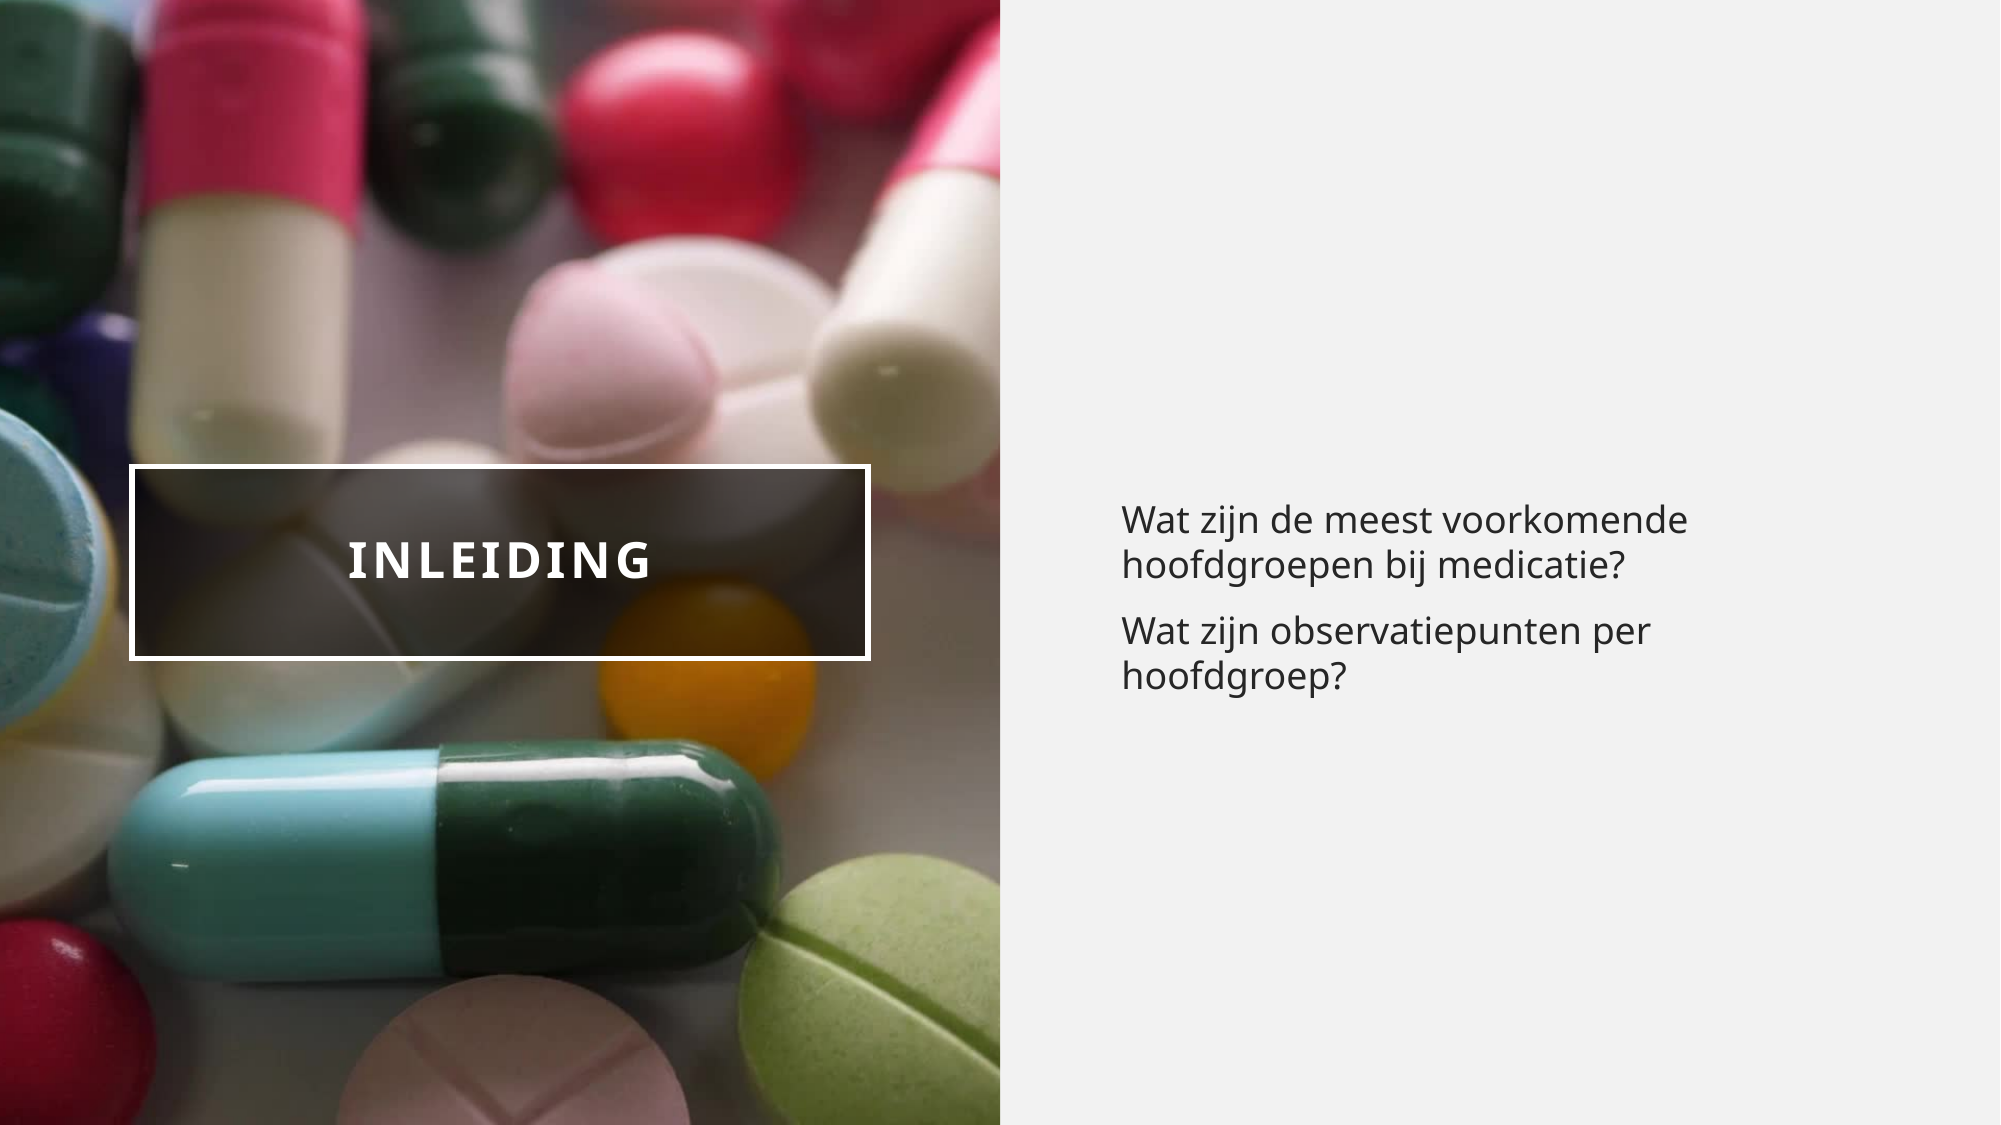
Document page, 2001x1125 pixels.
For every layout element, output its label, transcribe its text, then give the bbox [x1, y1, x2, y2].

list Wat zijn de meest voorkomende hoofdgroepen bij medicatie? Wat zijn observatiepunten per hoofdgroep? [1106, 160, 1895, 968]
picture [0, 0, 1001, 1125]
